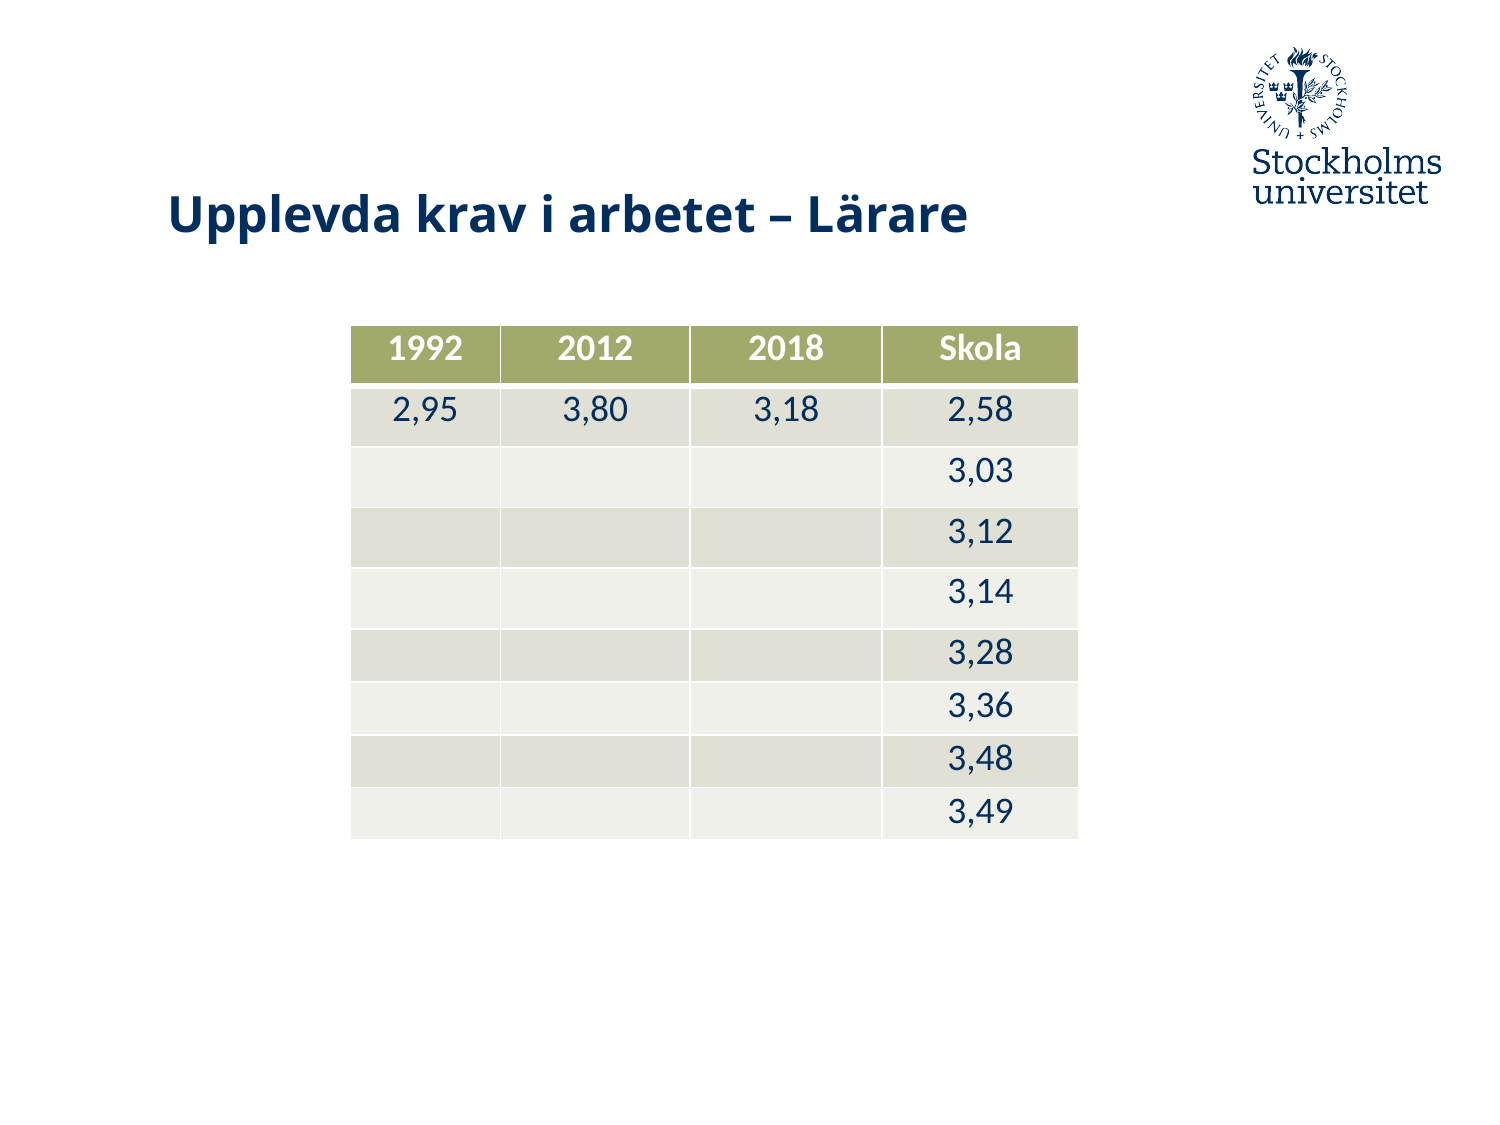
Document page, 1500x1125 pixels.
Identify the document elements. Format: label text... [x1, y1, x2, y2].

table_cell [351, 569, 500, 628]
table_header Skola [883, 326, 1078, 383]
table_header 2012 [501, 326, 689, 383]
table_cell [691, 736, 881, 787]
table_cell [351, 630, 500, 681]
table_cell 3,80 [501, 389, 689, 446]
table_cell [501, 630, 689, 681]
table_cell [691, 630, 881, 681]
title Upplevda krav i arbetet – Lärare [152, 174, 1277, 261]
table_header 2018 [691, 326, 881, 383]
table_cell [691, 448, 881, 507]
table_cell [501, 788, 689, 839]
table_cell [501, 448, 689, 507]
table_header 1992 [351, 326, 500, 383]
table_cell [351, 683, 500, 734]
table_cell [351, 736, 500, 787]
table_cell 3,12 [883, 508, 1078, 567]
table_cell 3,48 [883, 736, 1078, 787]
picture [1253, 47, 1441, 204]
table_cell [501, 736, 689, 787]
table_cell [691, 508, 881, 567]
table_cell [351, 508, 500, 567]
table_cell 3,03 [883, 448, 1078, 507]
table_cell 3,49 [883, 788, 1078, 839]
table_cell [501, 683, 689, 734]
table_cell [351, 788, 500, 839]
table_cell [351, 448, 500, 507]
table_cell 3,18 [691, 389, 881, 446]
table_cell [501, 569, 689, 628]
table_cell [691, 788, 881, 839]
table_cell [691, 683, 881, 734]
table_cell [501, 508, 689, 567]
table_cell 3,28 [883, 630, 1078, 681]
table_cell [691, 569, 881, 628]
table_cell 2,58 [883, 389, 1078, 446]
table_cell 2,95 [351, 389, 500, 446]
table_cell 3,36 [883, 683, 1078, 734]
table_cell 3,14 [883, 569, 1078, 628]
